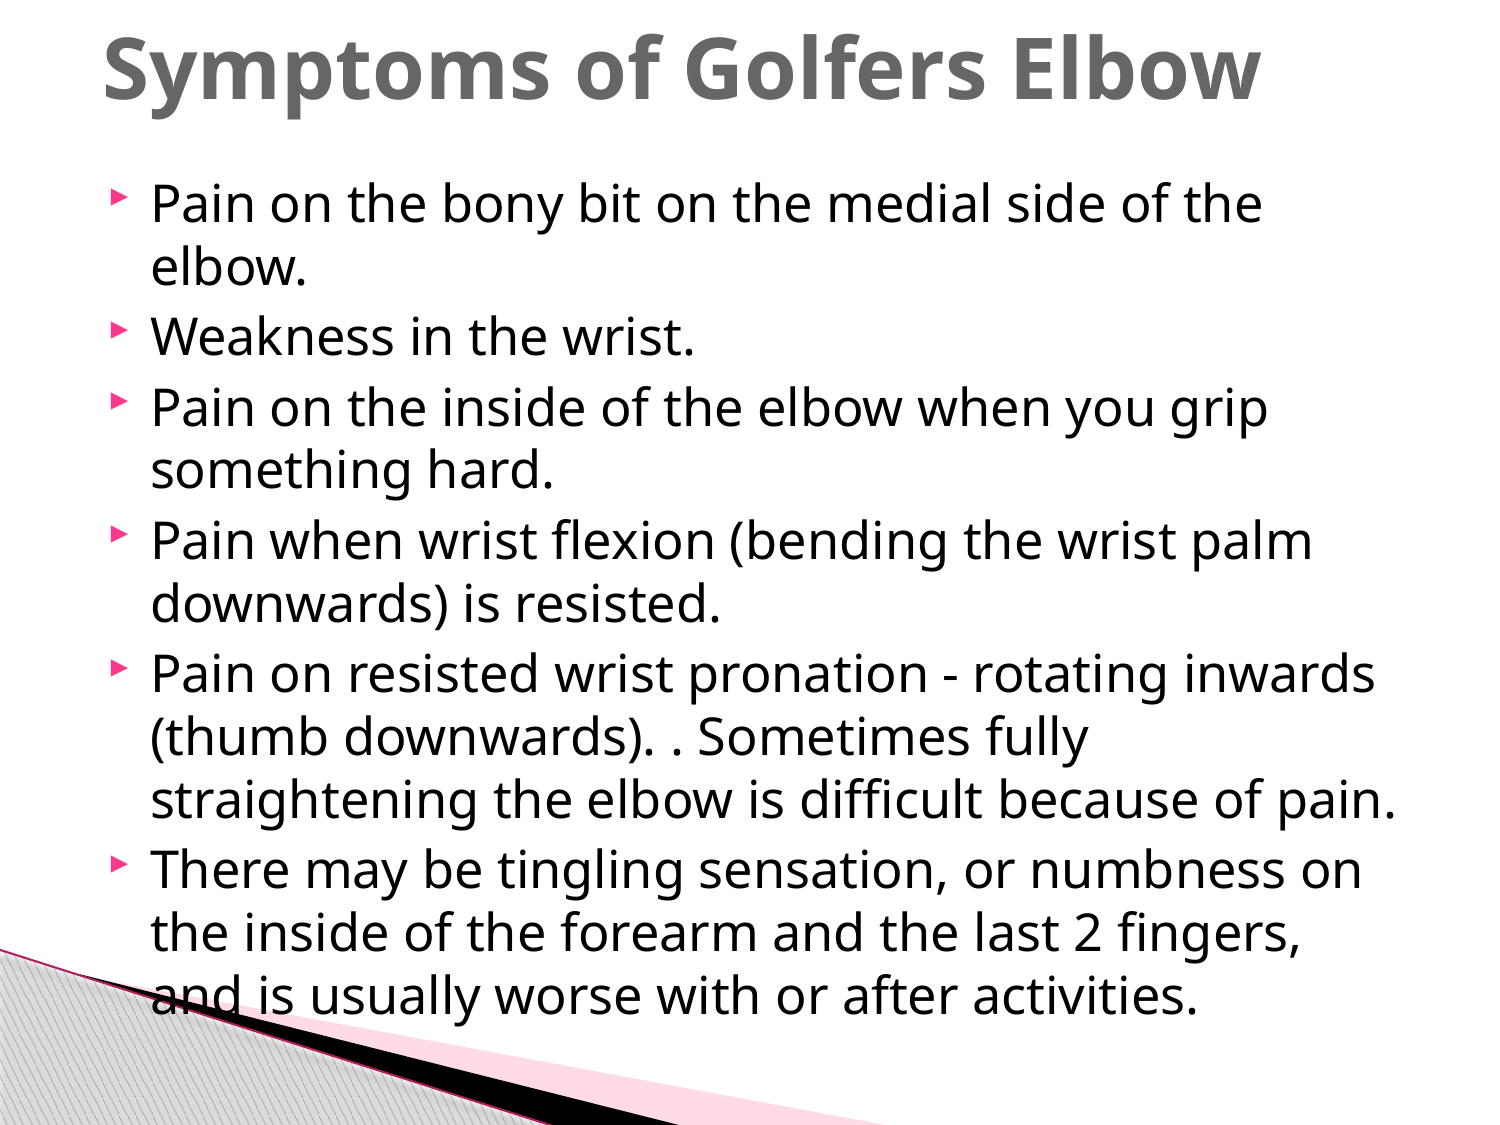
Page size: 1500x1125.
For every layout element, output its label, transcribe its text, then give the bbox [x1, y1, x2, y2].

title Symptoms of Golfers Elbow [87, 0, 1438, 130]
list Pain on the bony bit on the medial side of the elbow. Weakness in the wrist. Pain on the inside of the elbow when you grip something hard. Pain when wrist flexion (bending the wrist palm downwards) is resisted. Pain on resisted wrist pronation - rotating inwards (thumb downwards). . Sometimes fully straightening the elbow is difficult because of pain. There may be tingling sensation, or numbness on the inside of the forearm and the last 2 fingers, and is usually worse with or after activities. [75, 162, 1425, 1088]
